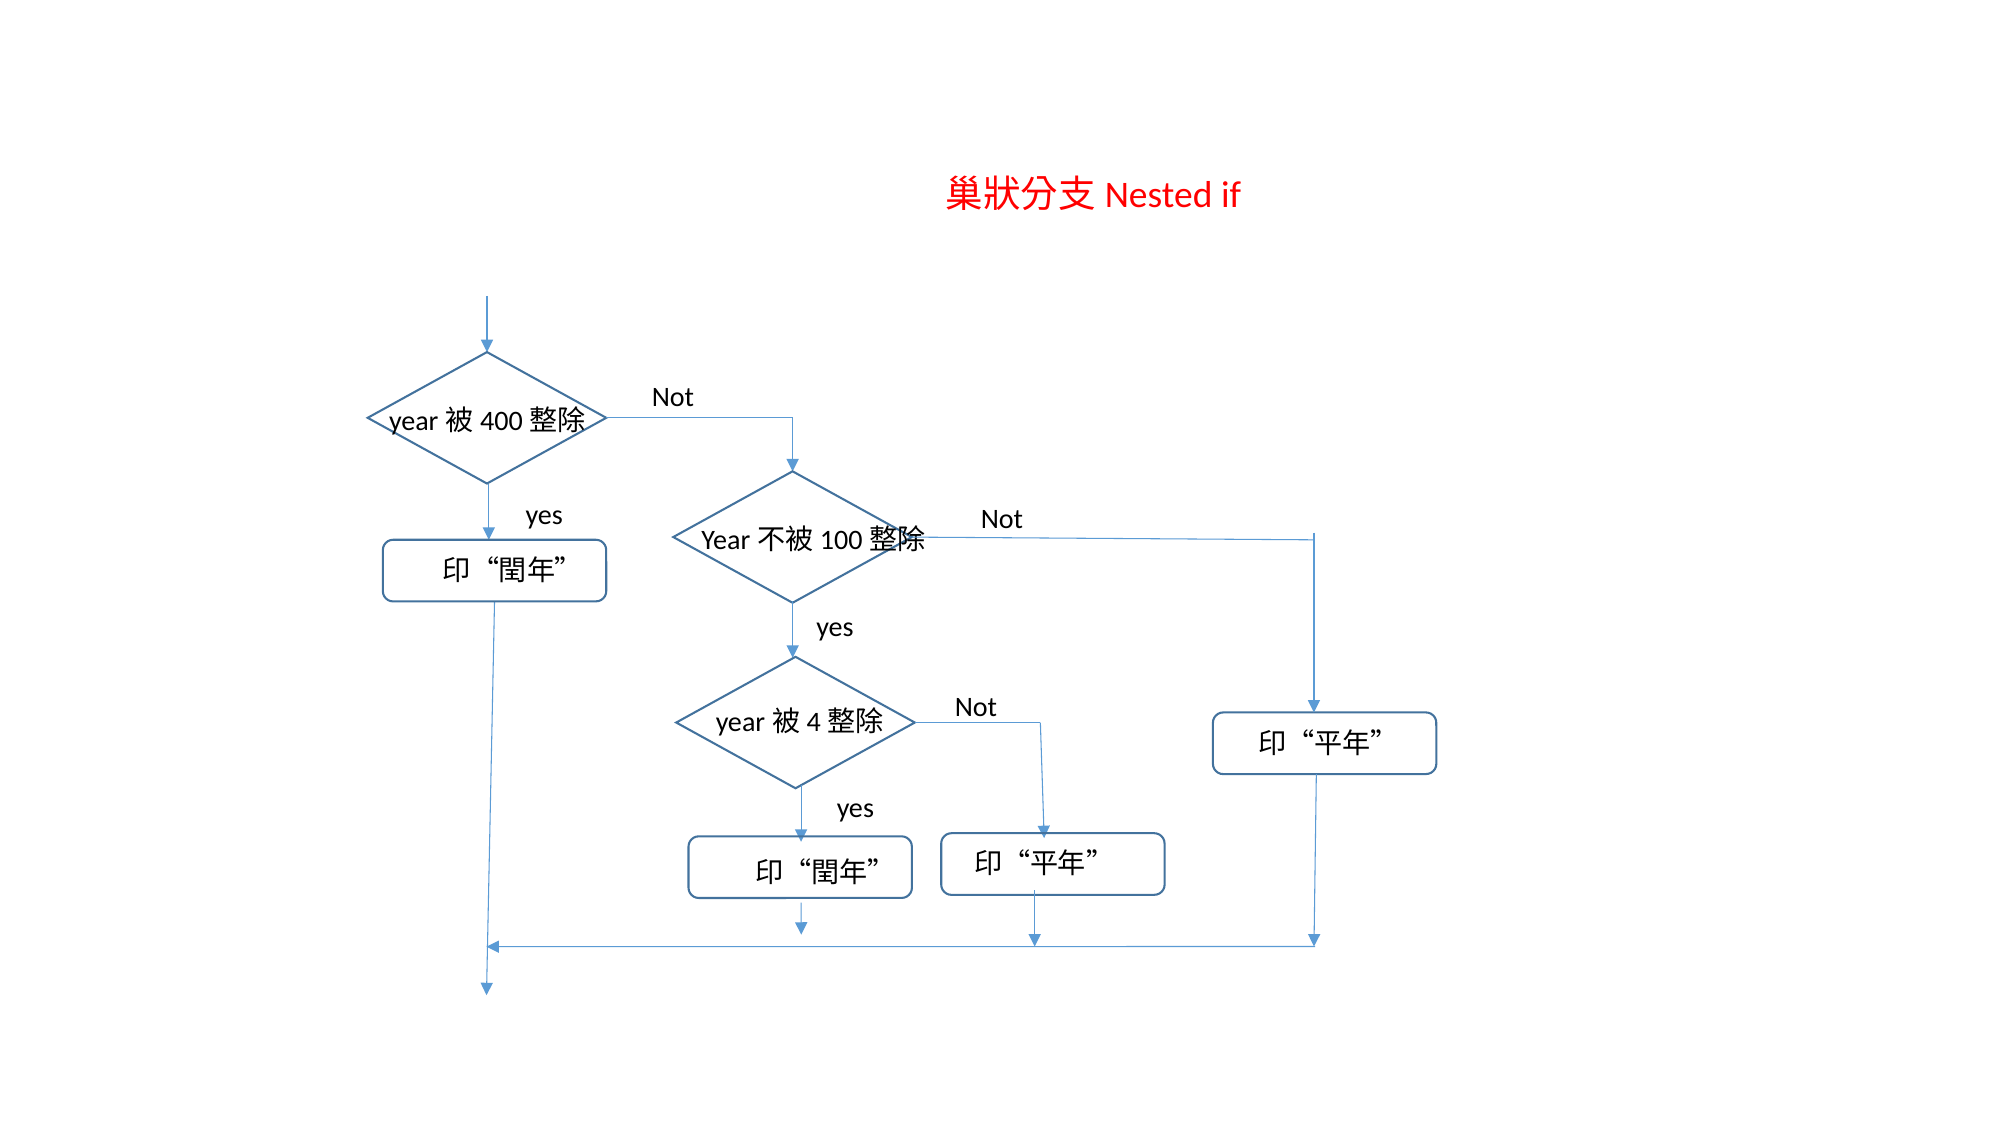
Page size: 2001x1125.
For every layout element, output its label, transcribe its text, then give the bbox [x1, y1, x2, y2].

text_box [486, 947, 495, 996]
text_box 巢狀分支Nested if [931, 162, 1256, 223]
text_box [367, 295, 1437, 947]
